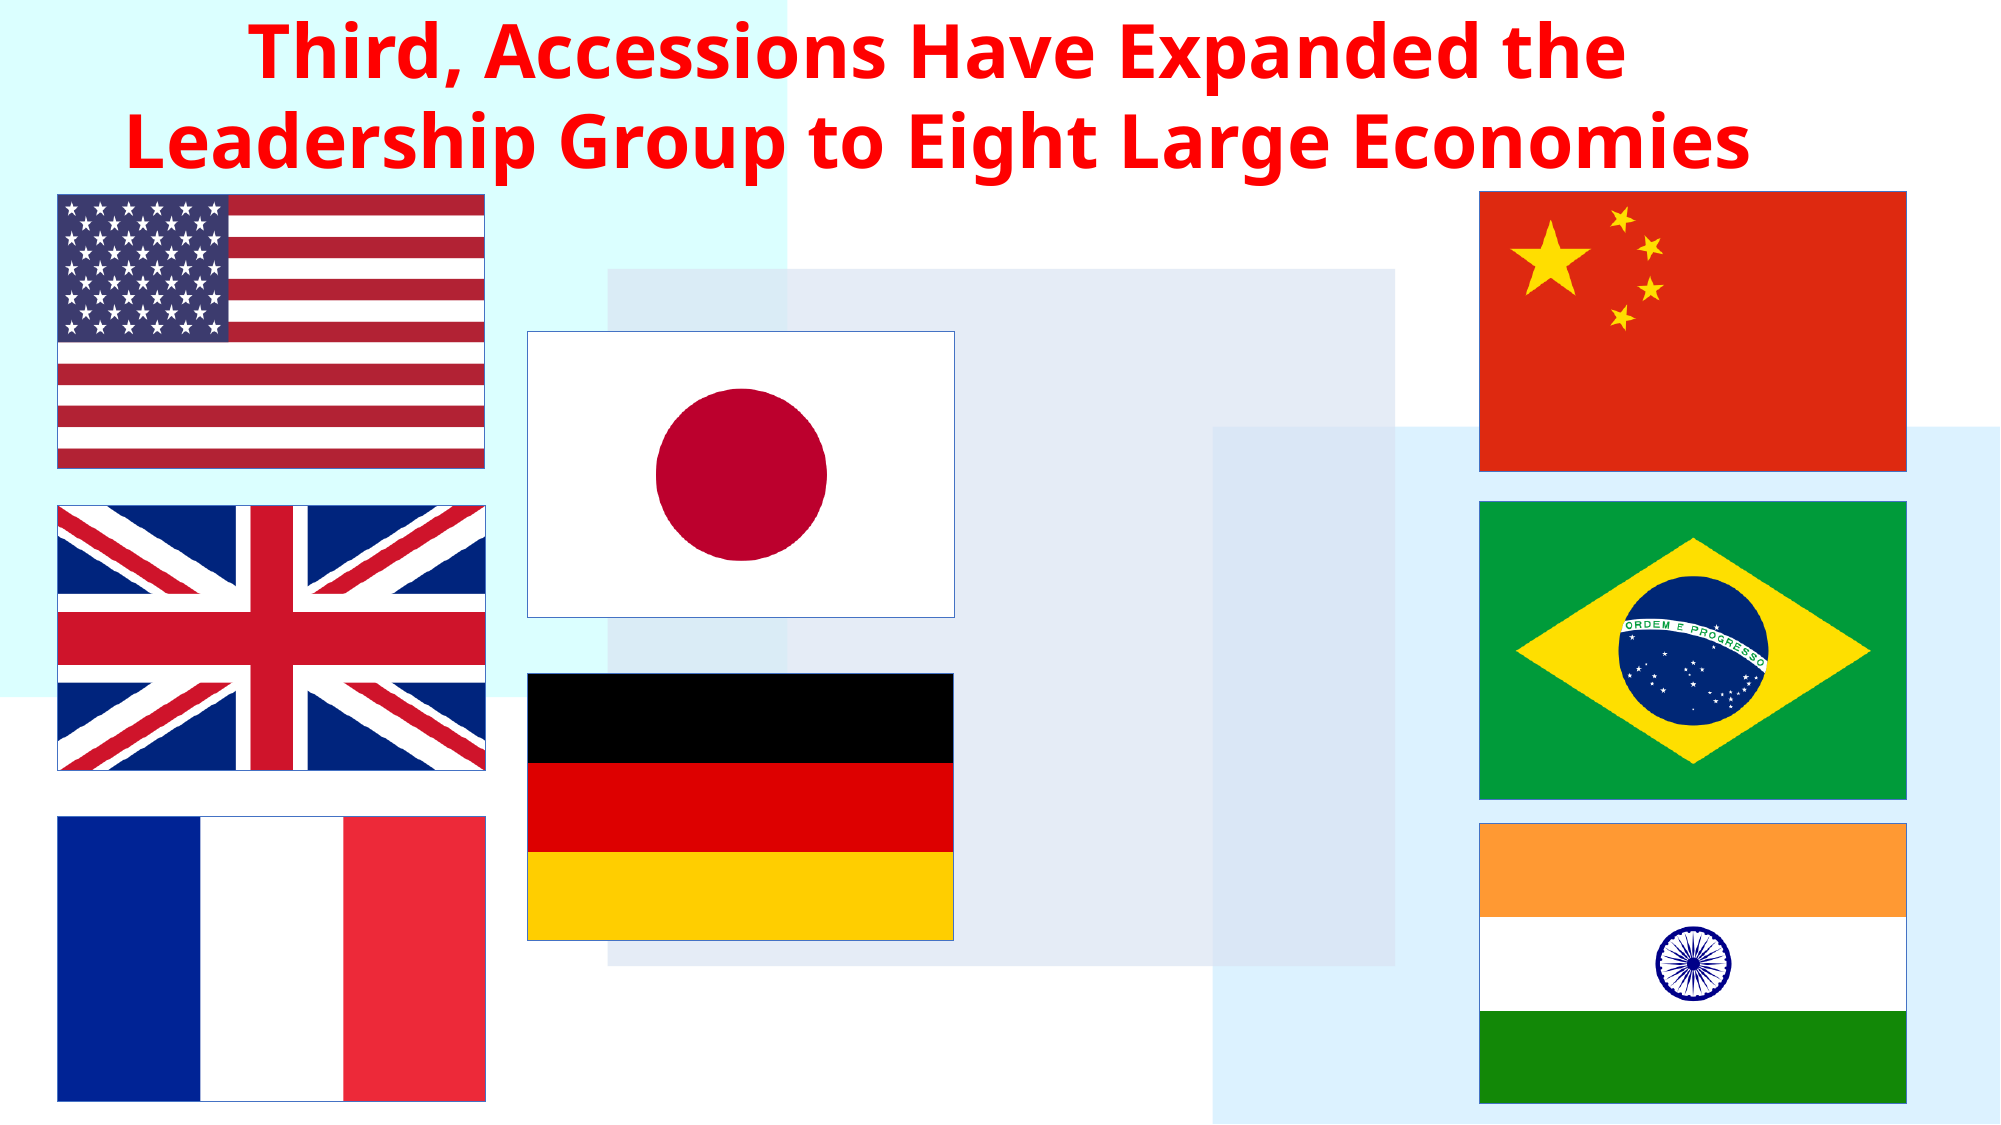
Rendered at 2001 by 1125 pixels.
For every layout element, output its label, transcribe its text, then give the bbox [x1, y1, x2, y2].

text_box [607, 268, 1396, 967]
picture [526, 331, 955, 618]
picture [57, 505, 486, 771]
text_box Third, Accessions Have Expanded the Leadership Group to Eight Large Economies [81, 63, 1795, 191]
text_box [1211, 426, 2000, 1125]
picture [1479, 823, 1907, 1104]
picture [1479, 501, 1907, 800]
picture [57, 194, 485, 469]
picture [57, 816, 486, 1102]
picture [526, 673, 954, 941]
text_box [0, 0, 788, 698]
picture [1479, 191, 1907, 472]
